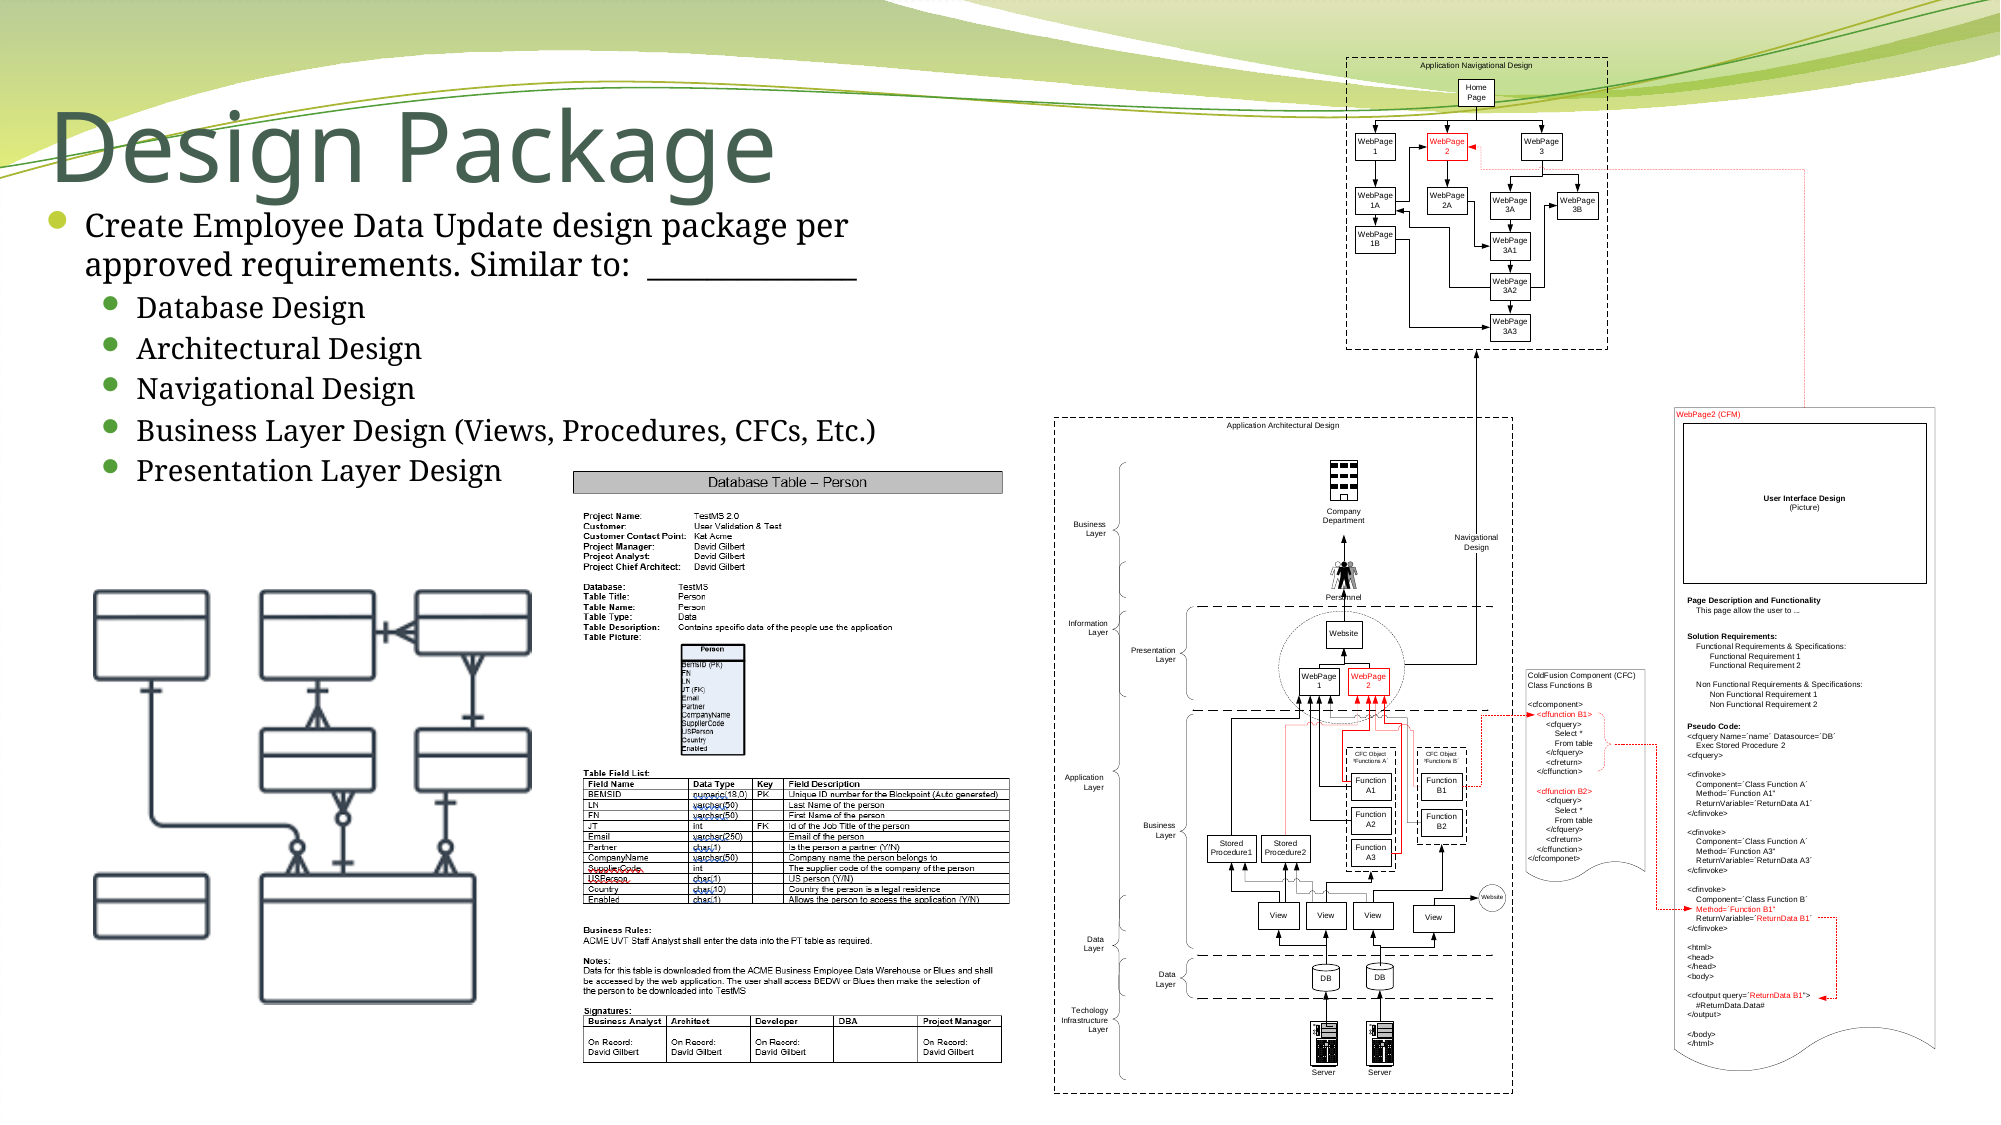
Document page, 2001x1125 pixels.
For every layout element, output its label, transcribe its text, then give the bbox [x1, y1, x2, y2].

list Create Employee Data Update design package per approved requirements. Similar to: ______________ Database Design Architectural Design Navigational Design Business Layer Design (Views, Procedures, CFCs, Etc.) Presentation Layer Design [31, 197, 984, 498]
picture [569, 465, 1017, 1072]
title Design Package [48, 77, 1052, 203]
picture [1052, 55, 1936, 1094]
picture [93, 589, 532, 1005]
